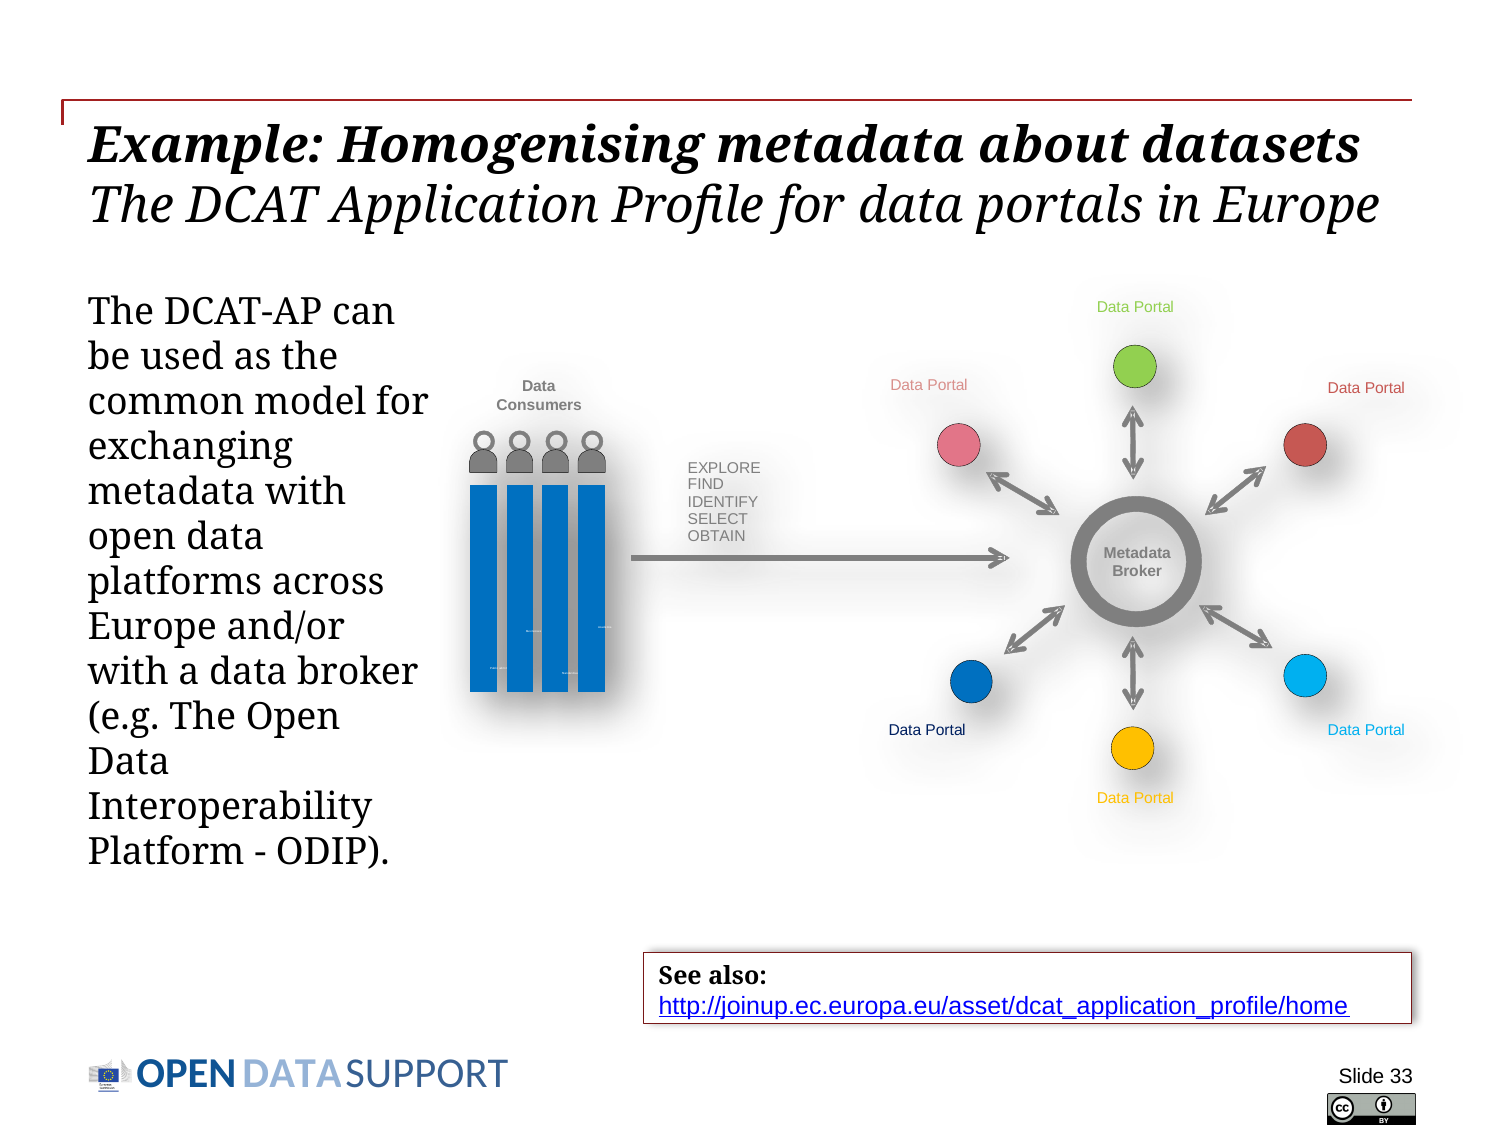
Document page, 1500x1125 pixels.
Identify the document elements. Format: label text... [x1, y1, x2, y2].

picture [1327, 1093, 1416, 1125]
picture [454, 290, 1424, 823]
title Example: Homogenising metadata about datasets The DCAT Application Profile for data portals in Europe [88, 112, 1413, 263]
slide_number Slide 33 [1162, 1062, 1413, 1088]
text_box See also: http://joinup.ec.europa.eu/asset/dcat_application_profile/home [642, 950, 1414, 1025]
list The DCAT-AP can be used as the common model for exchanging metadata with open data platforms across Europe and/or with a data broker (e.g. The Open Data Interoperability Platform - ODIP). [87, 287, 432, 1013]
